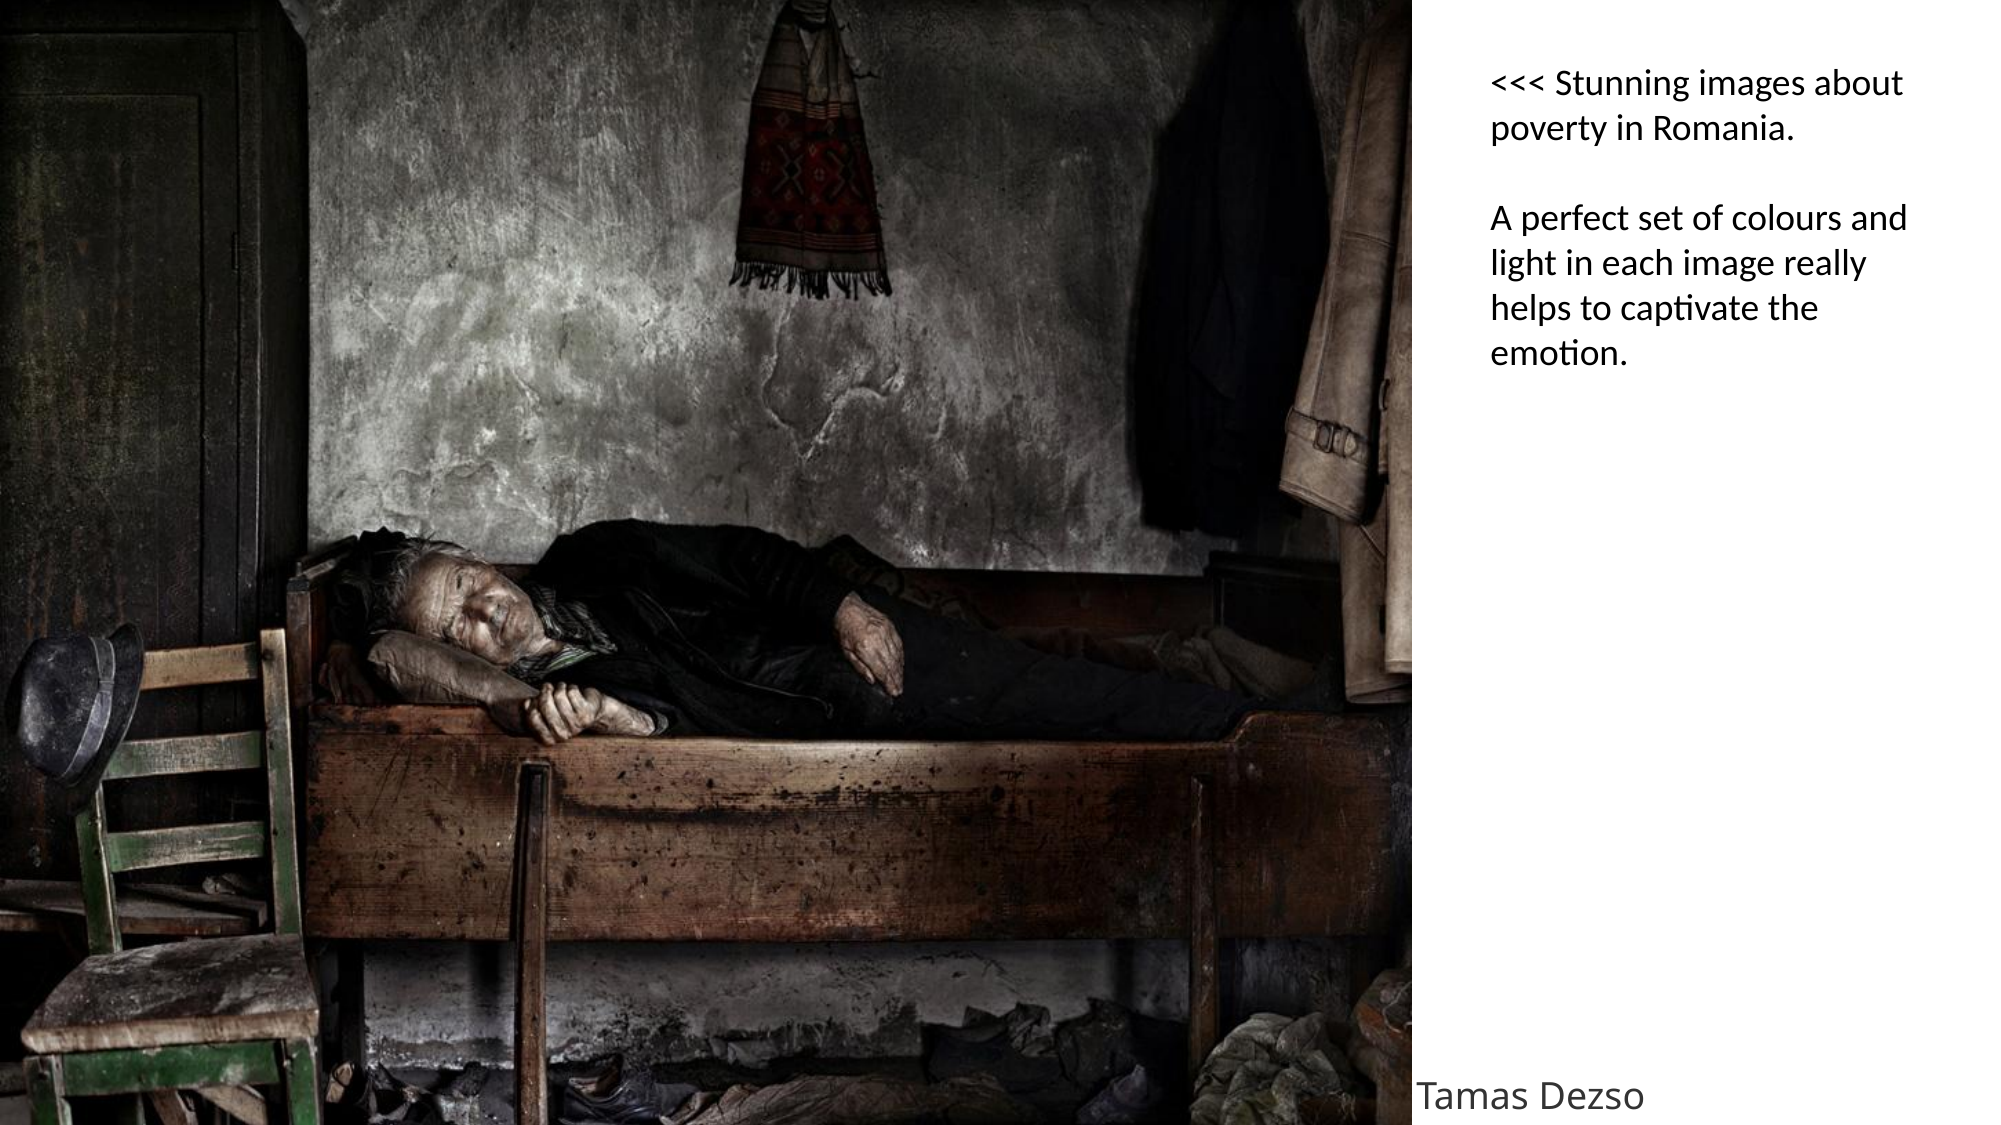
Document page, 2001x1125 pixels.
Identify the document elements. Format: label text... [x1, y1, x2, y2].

text_box <<< Stunning images about poverty in Romania. A perfect set of colours and light in each image really helps to captivate the emotion. [1475, 50, 1965, 381]
picture [0, 0, 1412, 1125]
text_box Tamas Dezso [1416, 1064, 1661, 1125]
